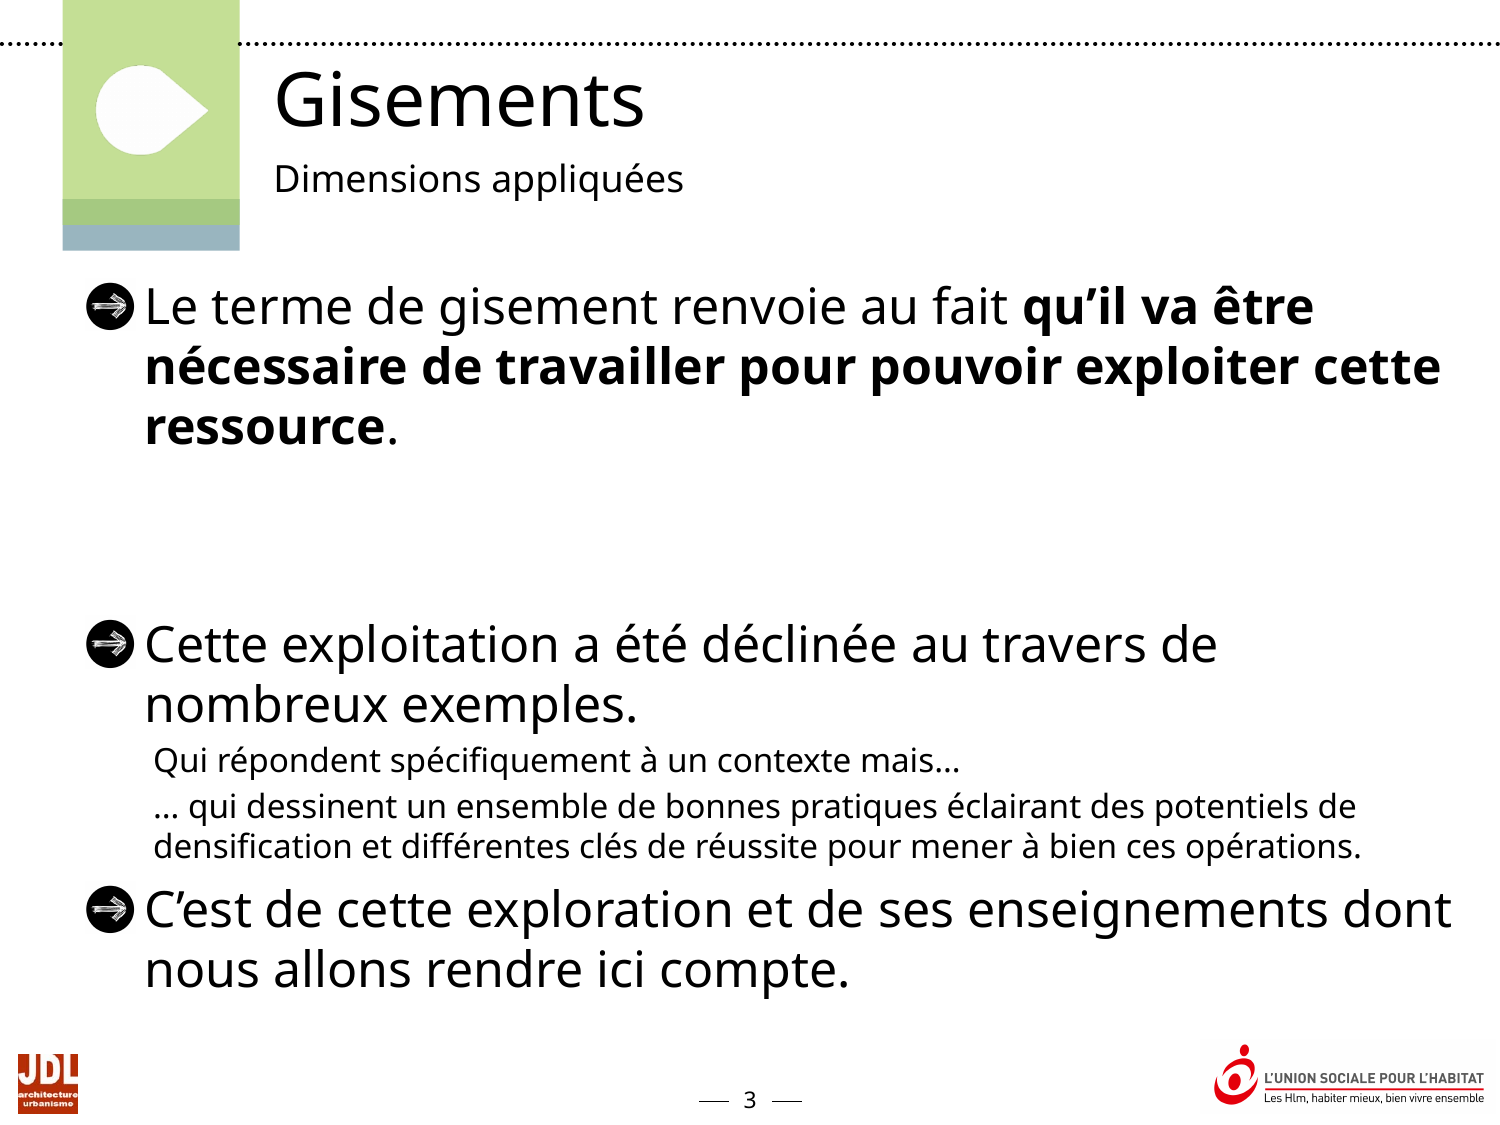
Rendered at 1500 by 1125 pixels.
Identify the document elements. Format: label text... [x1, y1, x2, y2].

picture [85, 278, 139, 331]
list Gisements [239, 43, 1437, 147]
picture [78, 45, 226, 168]
list Dimensions appliquées [239, 147, 1437, 251]
picture [1200, 1039, 1496, 1114]
picture [85, 881, 139, 934]
picture [18, 1054, 78, 1114]
list Le terme de gisement renvoie au fait qu’il va être nécessaire de travailler pour pouvoir exploiter cette ressource. Cette exploitation a été déclinée au travers de nombreux exemples. Qui répondent spécifiquement à un contexte mais… … qui dessinent un ensemble de bonnes pratiques éclairant des potentiels de densification et différentes clés de réussite pour mener à bien ces opérations. C’est de cette exploration et de ses enseignements dont nous allons rendre ici compte. [26, 267, 1471, 1018]
picture [85, 615, 139, 669]
